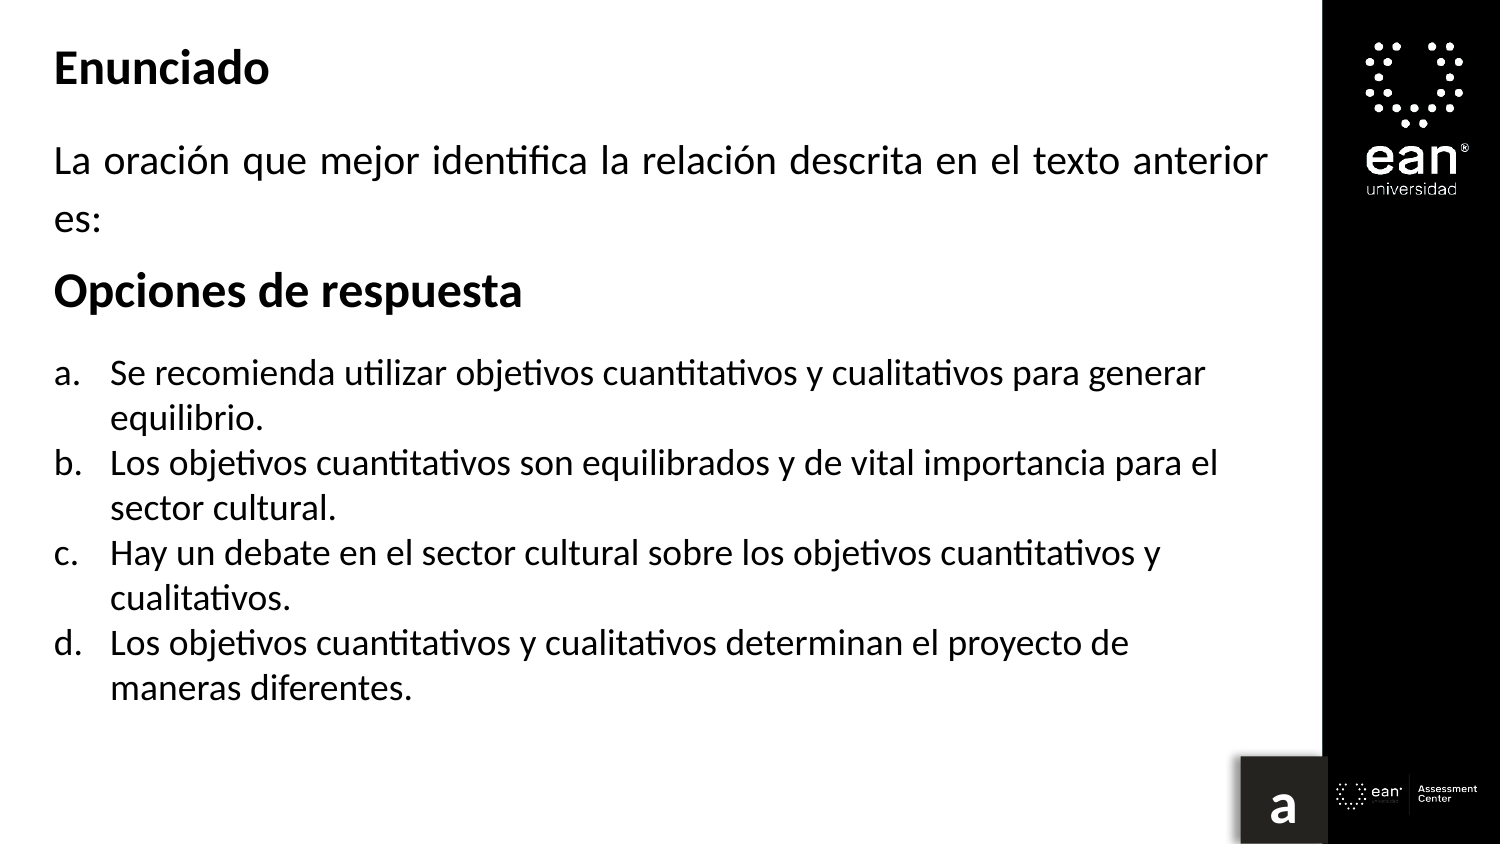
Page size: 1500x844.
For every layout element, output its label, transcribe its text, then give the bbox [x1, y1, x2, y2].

text_box Enunciado [39, 27, 797, 102]
text_box Se recomienda utilizar objetivos cuantitativos y cualitativos para generar equilibrio. Los objetivos cuantitativos son equilibrados y de vital importancia para el sector cultural. Hay un debate en el sector cultural sobre los objetivos cuantitativos y cualitativos. Los objetivos cuantitativos y cualitativos determinan el proyecto de maneras diferentes. [39, 340, 1285, 716]
picture [0, 0, 1500, 844]
text_box a [1238, 754, 1330, 844]
text_box La oración que mejor identifica la relación descrita en el texto anterior es: [39, 118, 1285, 248]
text_box Opciones de respuesta [39, 249, 797, 325]
